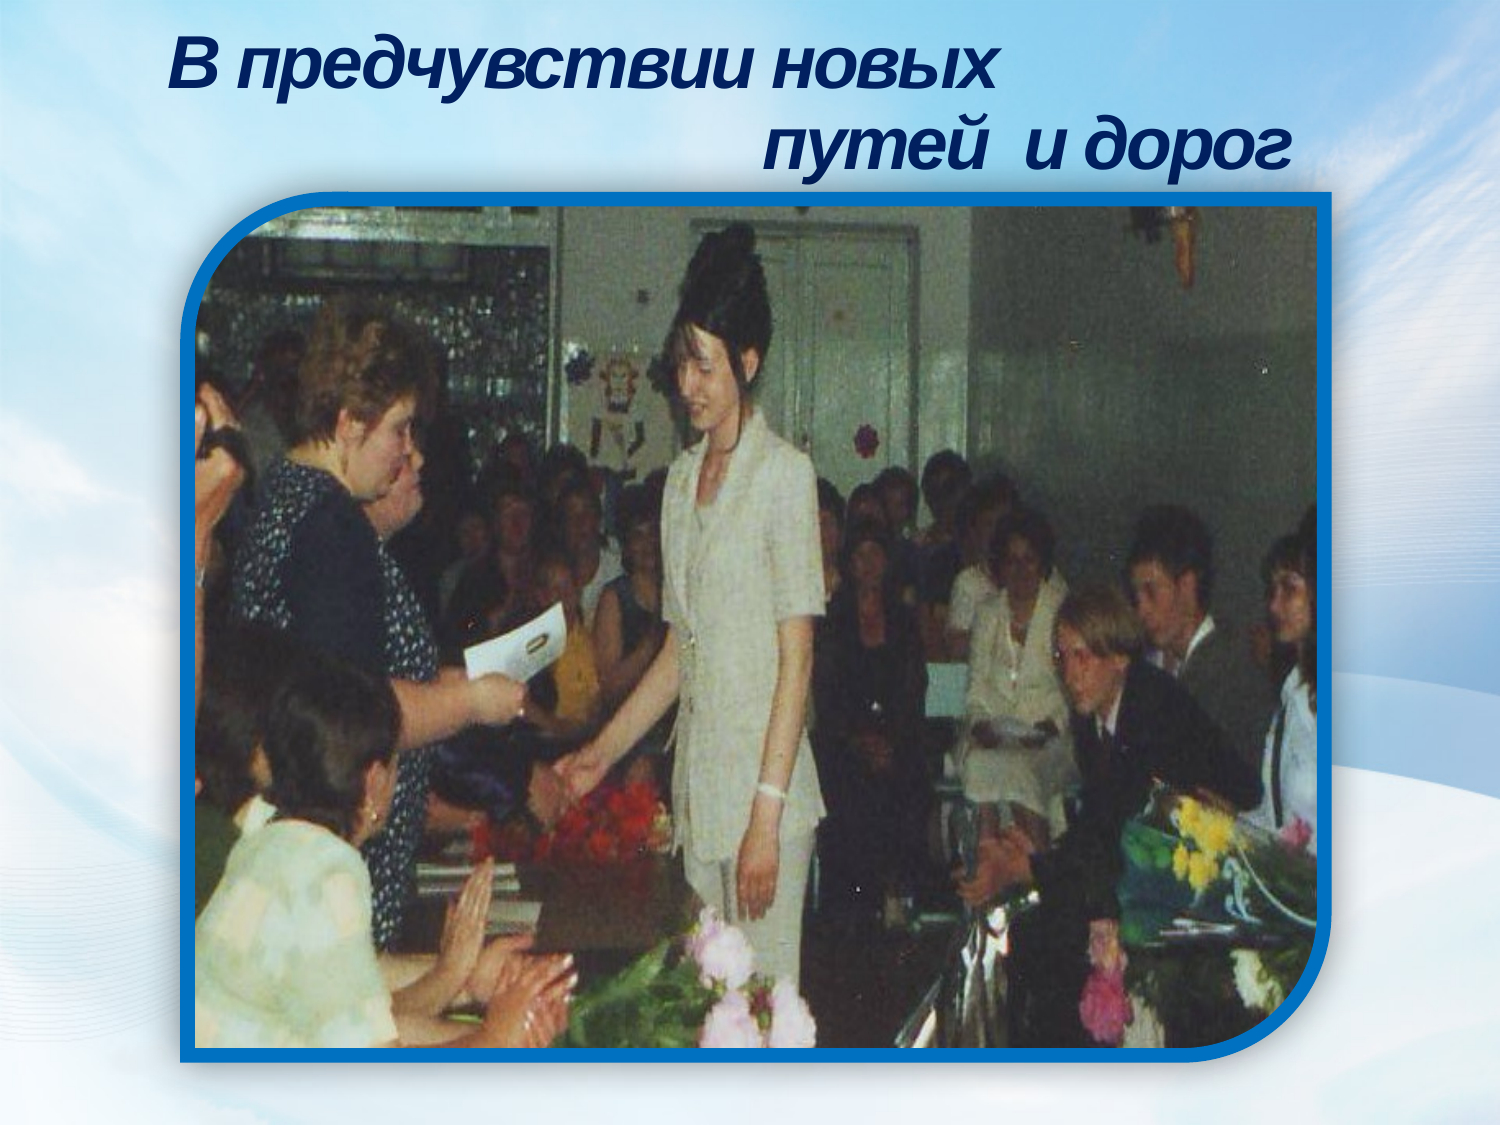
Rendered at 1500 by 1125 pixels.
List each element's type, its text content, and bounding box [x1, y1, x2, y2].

picture [0, 0, 1500, 1125]
title В предчувствии новых путей и дорог [58, 23, 1461, 176]
